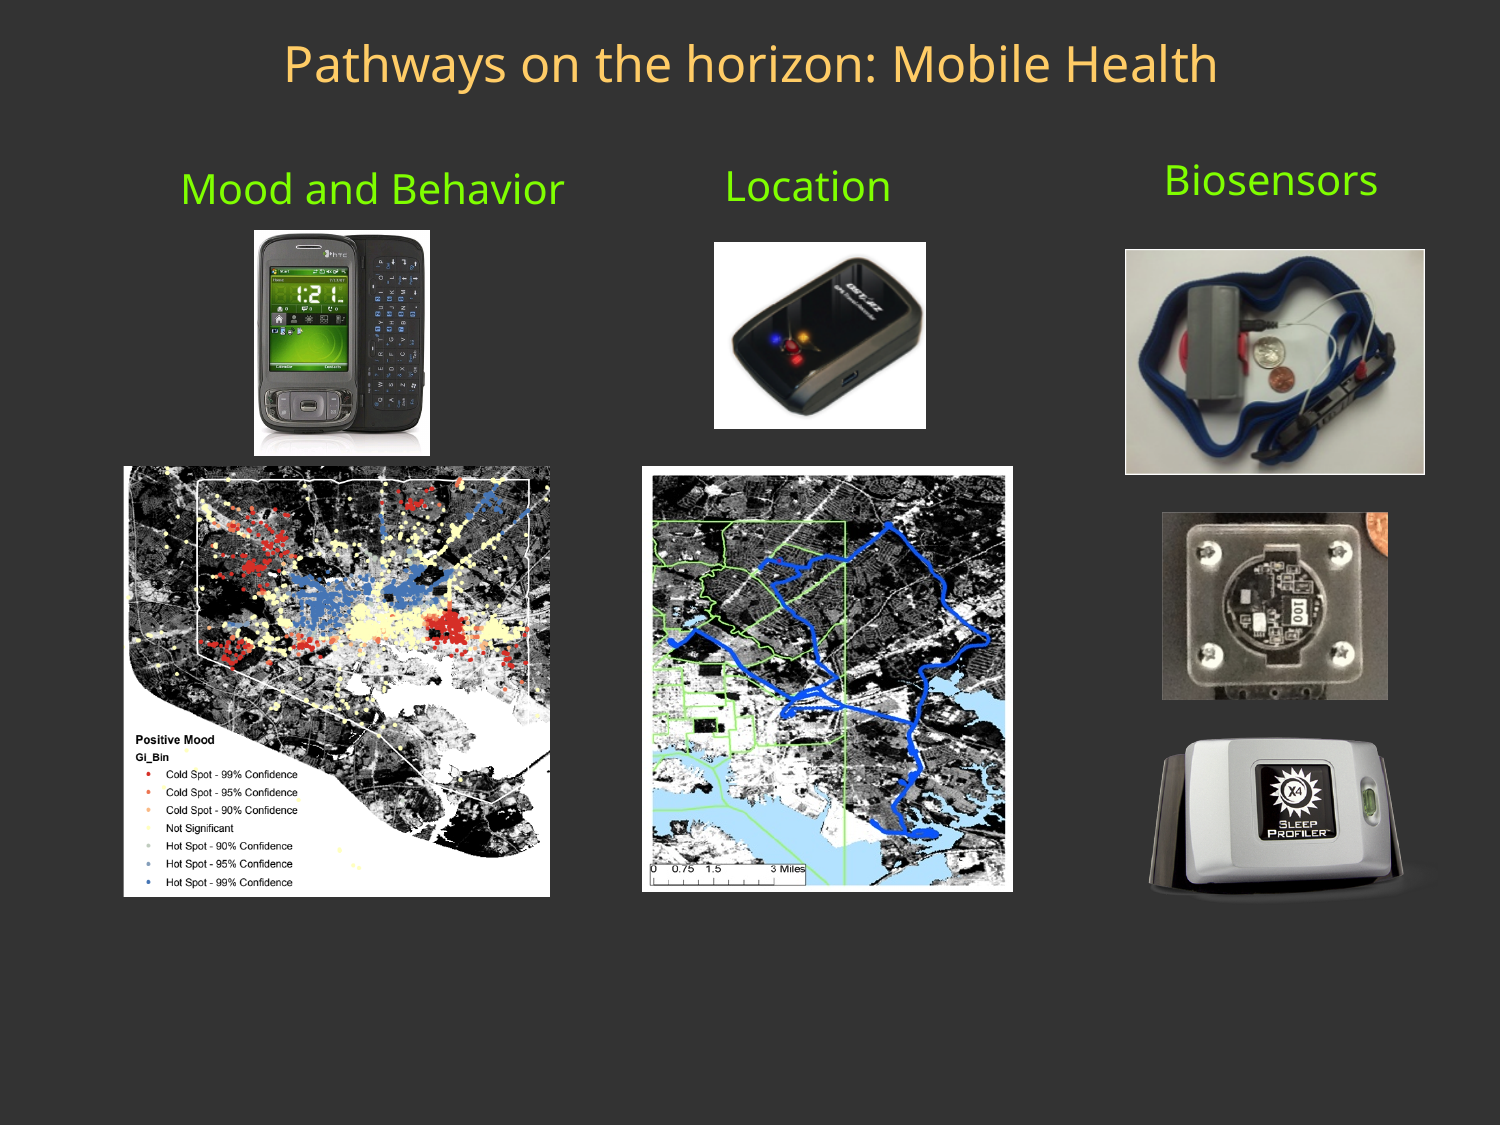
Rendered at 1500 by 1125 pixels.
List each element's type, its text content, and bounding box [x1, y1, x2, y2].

text_box Pathways on the horizon: Mobile Health [269, 24, 1236, 100]
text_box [1112, 146, 1438, 916]
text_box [123, 151, 1013, 897]
